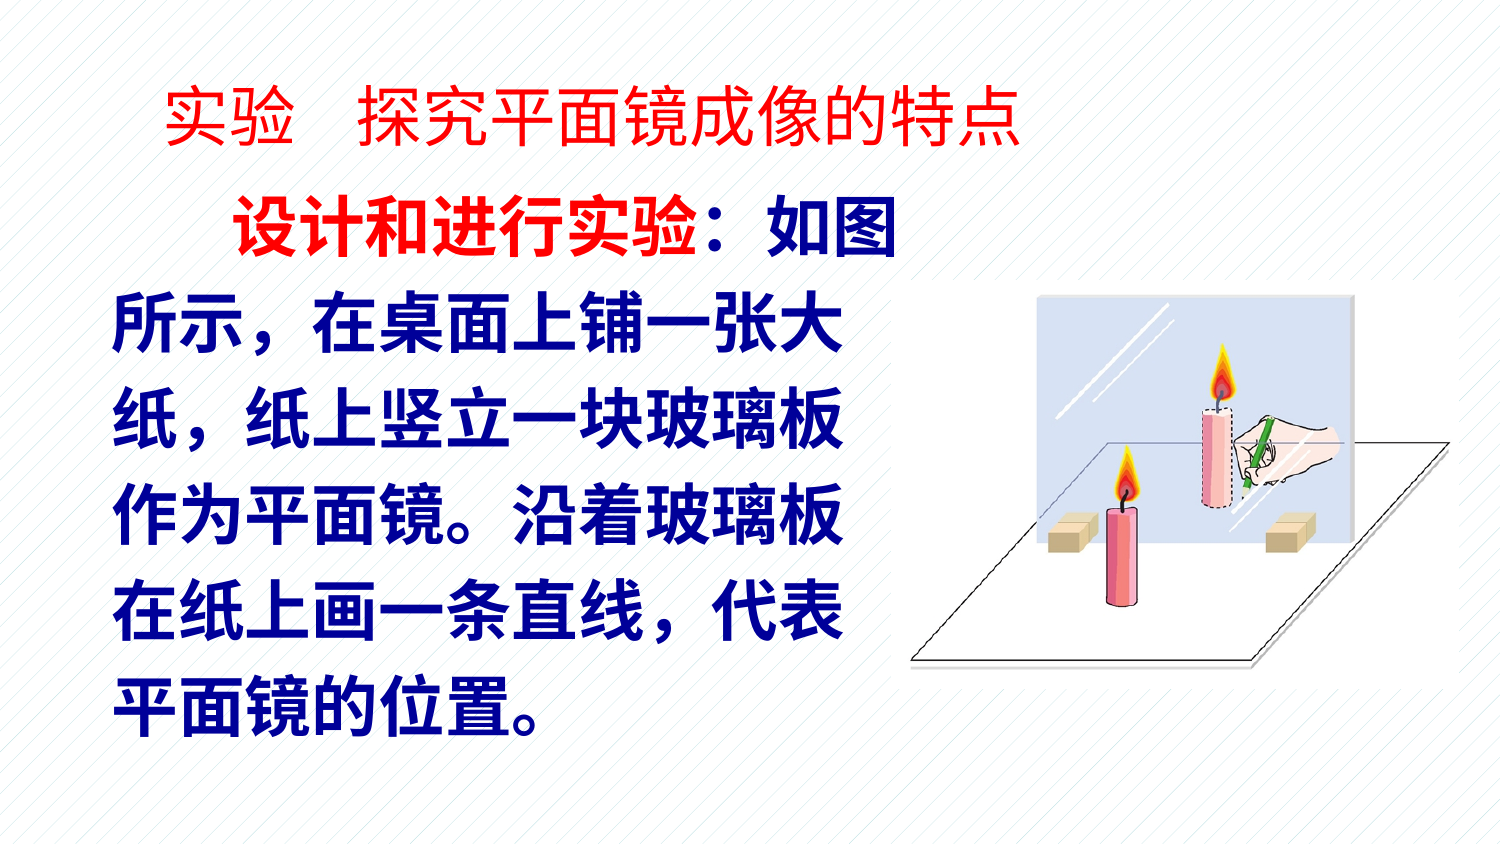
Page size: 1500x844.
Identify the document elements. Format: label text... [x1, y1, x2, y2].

picture [891, 280, 1459, 689]
text_box 实验 探究平面镜成像的特点 [147, 67, 1152, 163]
text_box 设计和进行实验：如图所示，在桌面上铺一张大纸，纸上竖立一块玻璃板作为平面镜。沿着玻璃板在纸上画一条直线，代表平面镜的位置。 [100, 163, 916, 750]
